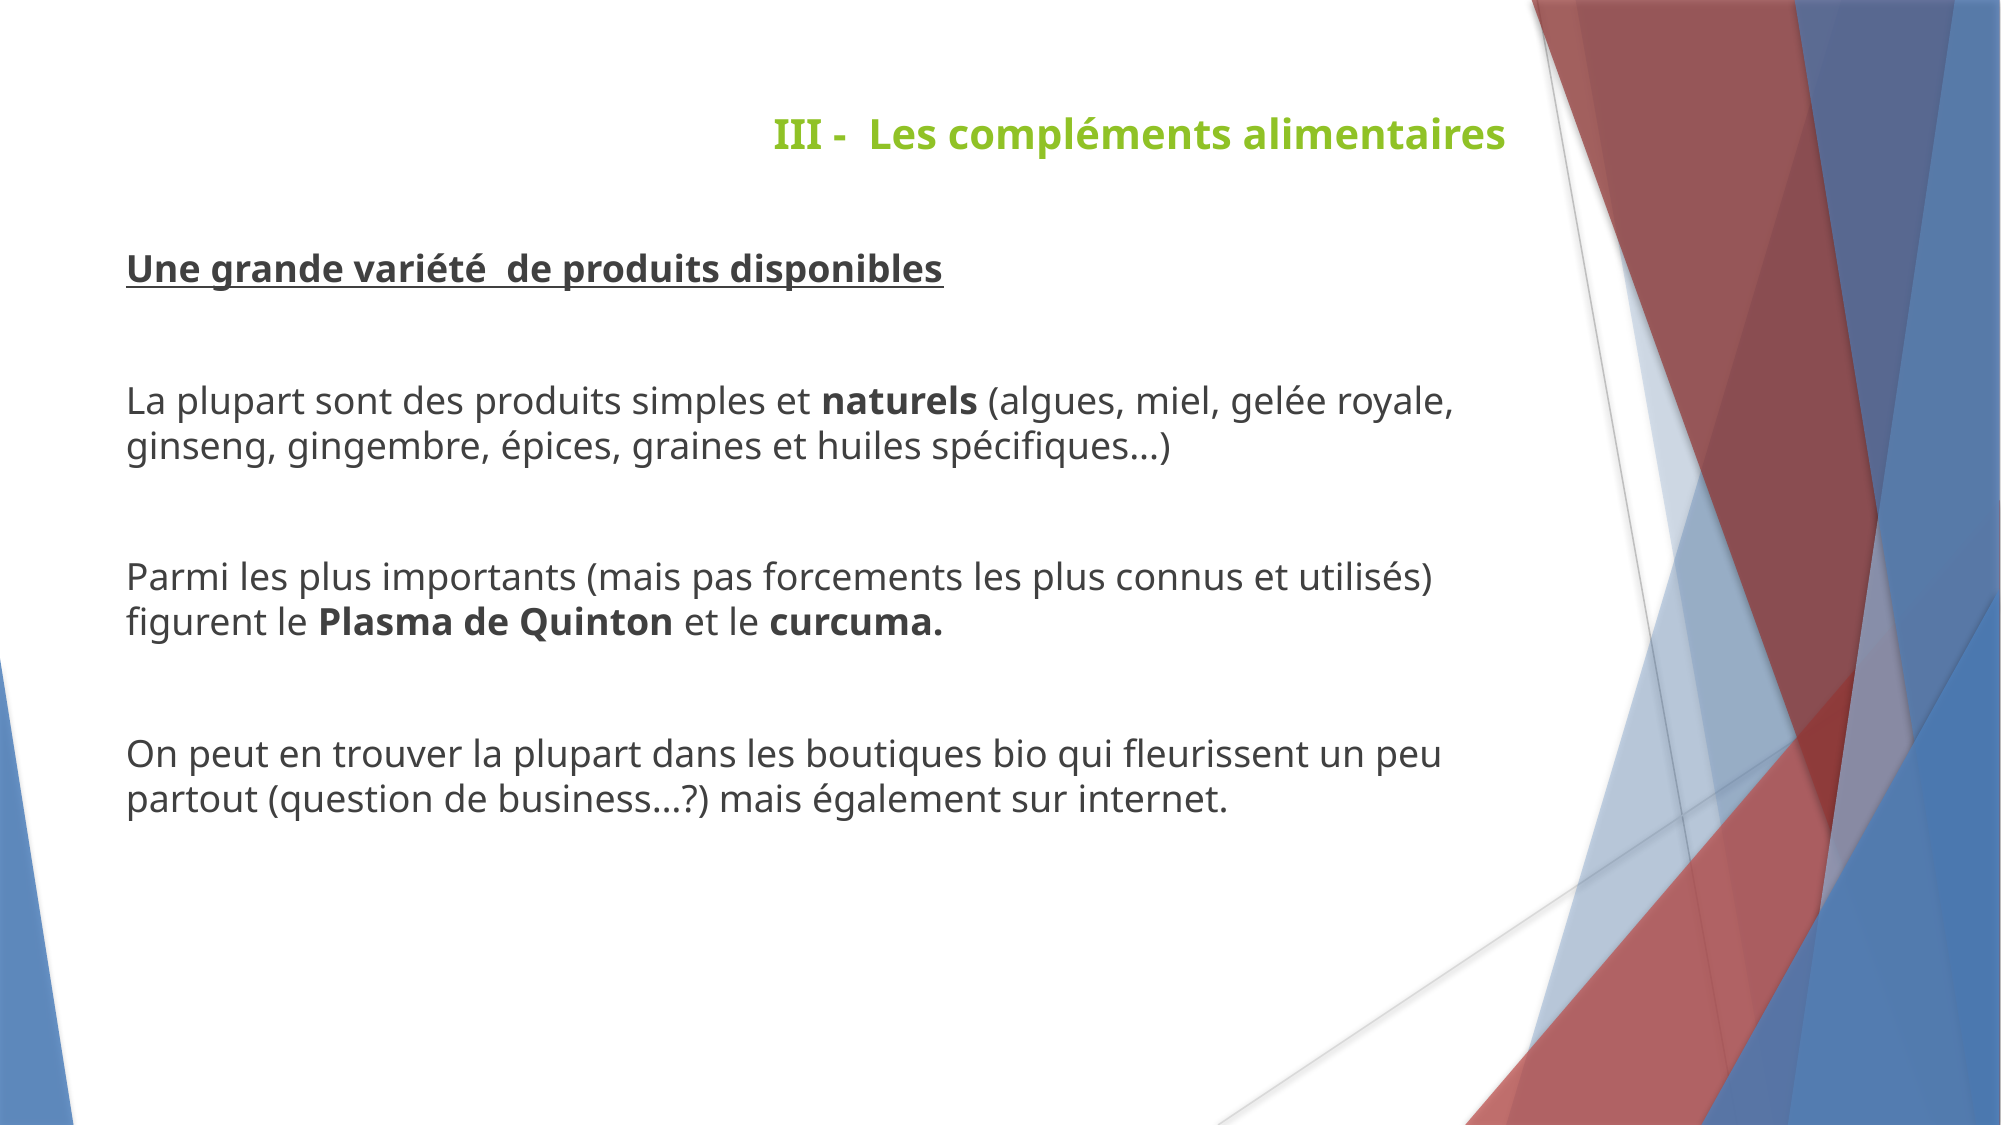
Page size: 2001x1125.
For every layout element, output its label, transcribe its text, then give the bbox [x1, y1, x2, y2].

text_box III - Les compléments alimentaires [111, 99, 1522, 174]
text_box Une grande variété de produits disponibles La plupart sont des produits simples et naturels (algues, miel, gelée royale, ginseng, gingembre, épices, graines et huiles spécifiques...) Parmi les plus importants (mais pas forcements les plus connus et utilisés) figurent le Plasma de Quinton et le curcuma. On peut en trouver la plupart dans les boutiques bio qui fleurissent un peu partout (question de business…?) mais également sur internet. [111, 237, 1522, 989]
